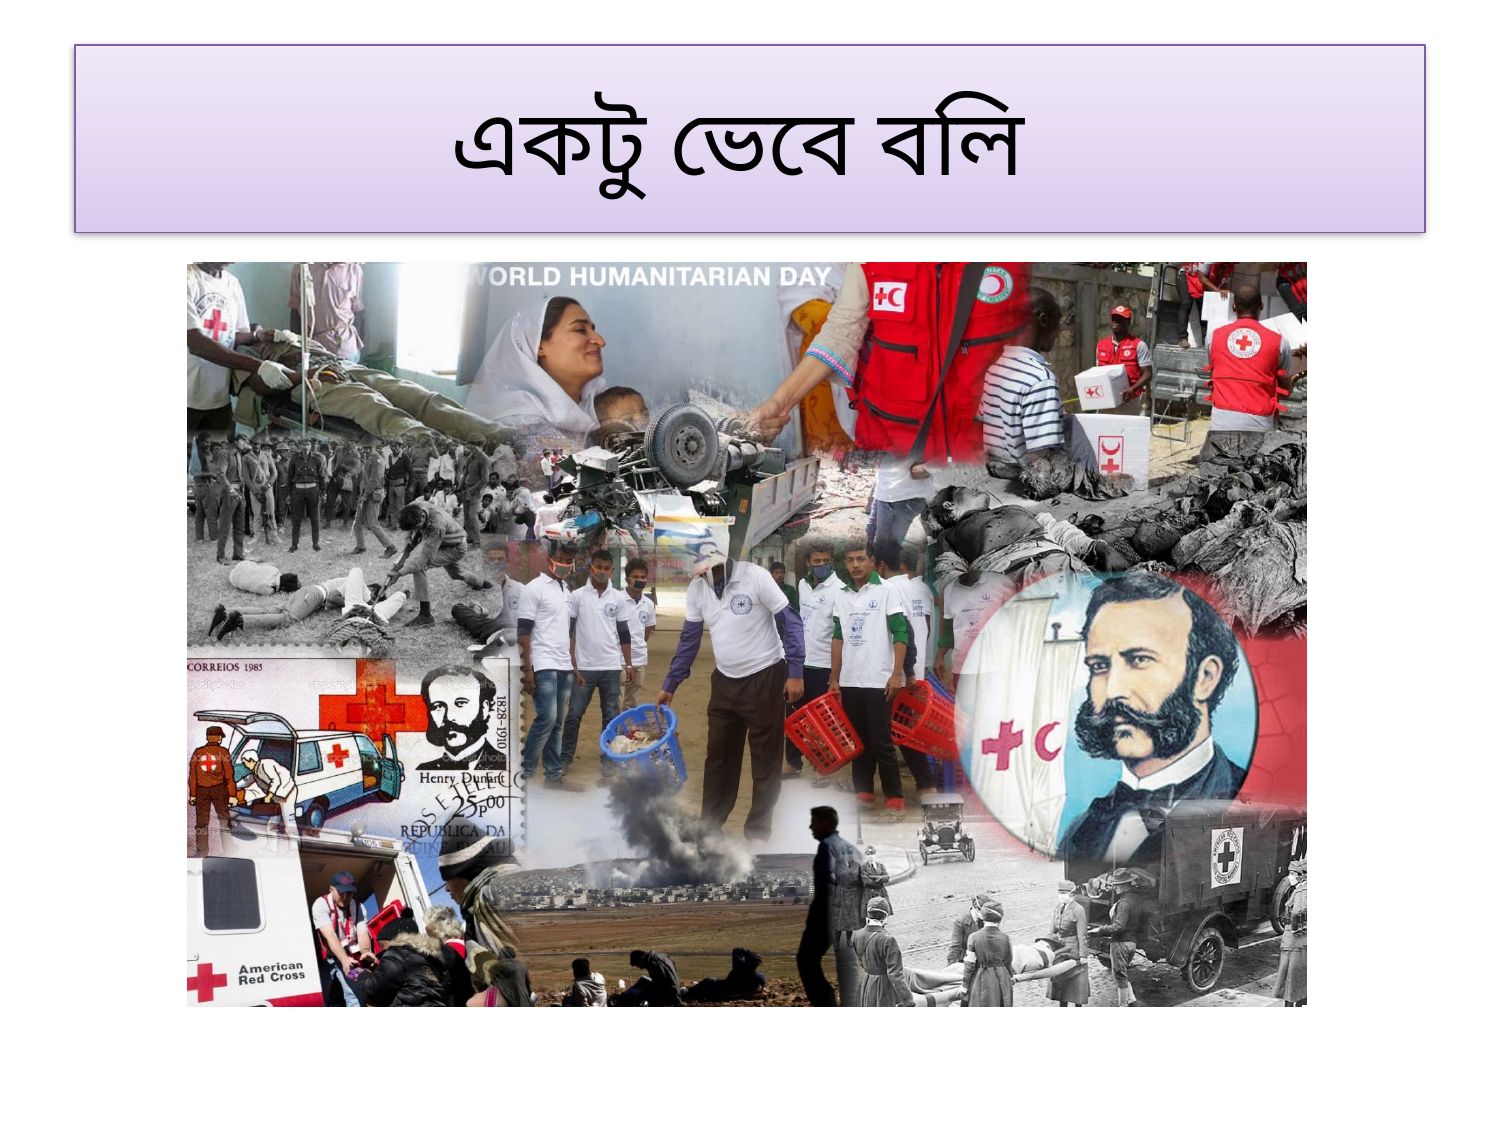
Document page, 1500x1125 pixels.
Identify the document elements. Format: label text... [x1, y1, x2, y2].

picture [187, 264, 1302, 1008]
title একটু ভেবে বলি [74, 44, 1426, 233]
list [1300, 262, 1307, 1006]
